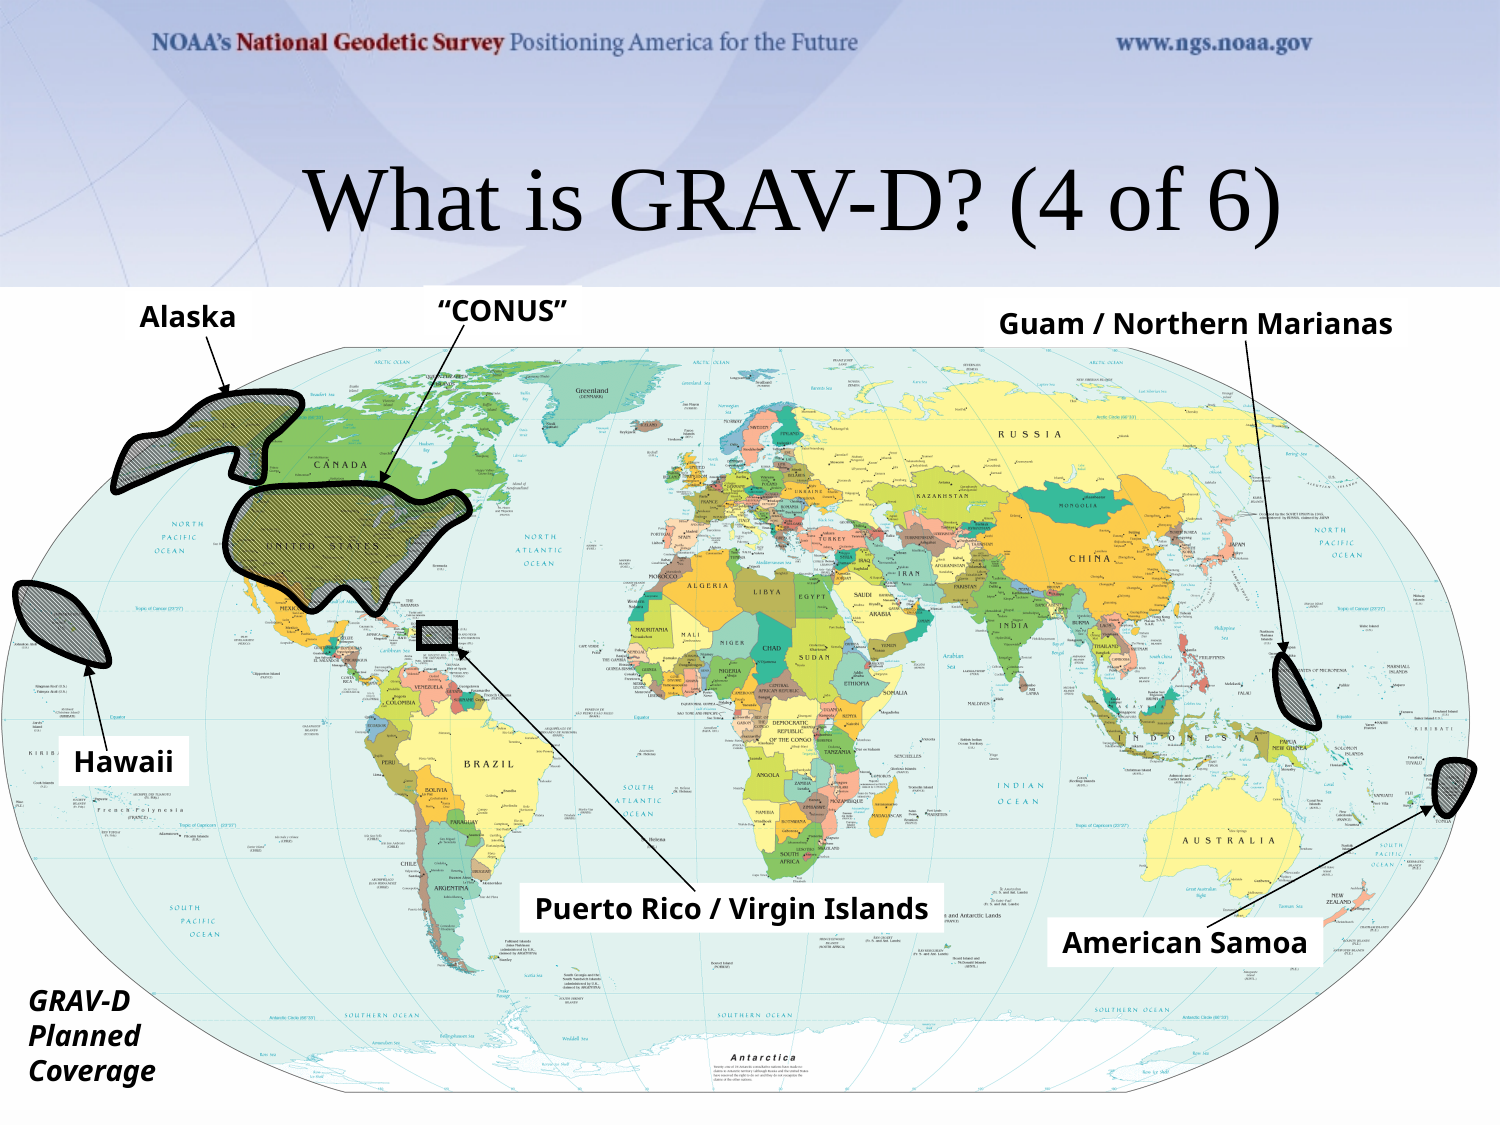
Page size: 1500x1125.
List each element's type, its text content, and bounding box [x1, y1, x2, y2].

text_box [418, 622, 977, 934]
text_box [959, 297, 1433, 733]
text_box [223, 285, 593, 616]
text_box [25, 566, 196, 787]
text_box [1032, 757, 1476, 968]
picture [0, 0, 1500, 1125]
text_box What is GRAV-D? (4 of 6) [99, 99, 1488, 285]
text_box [111, 290, 218, 497]
